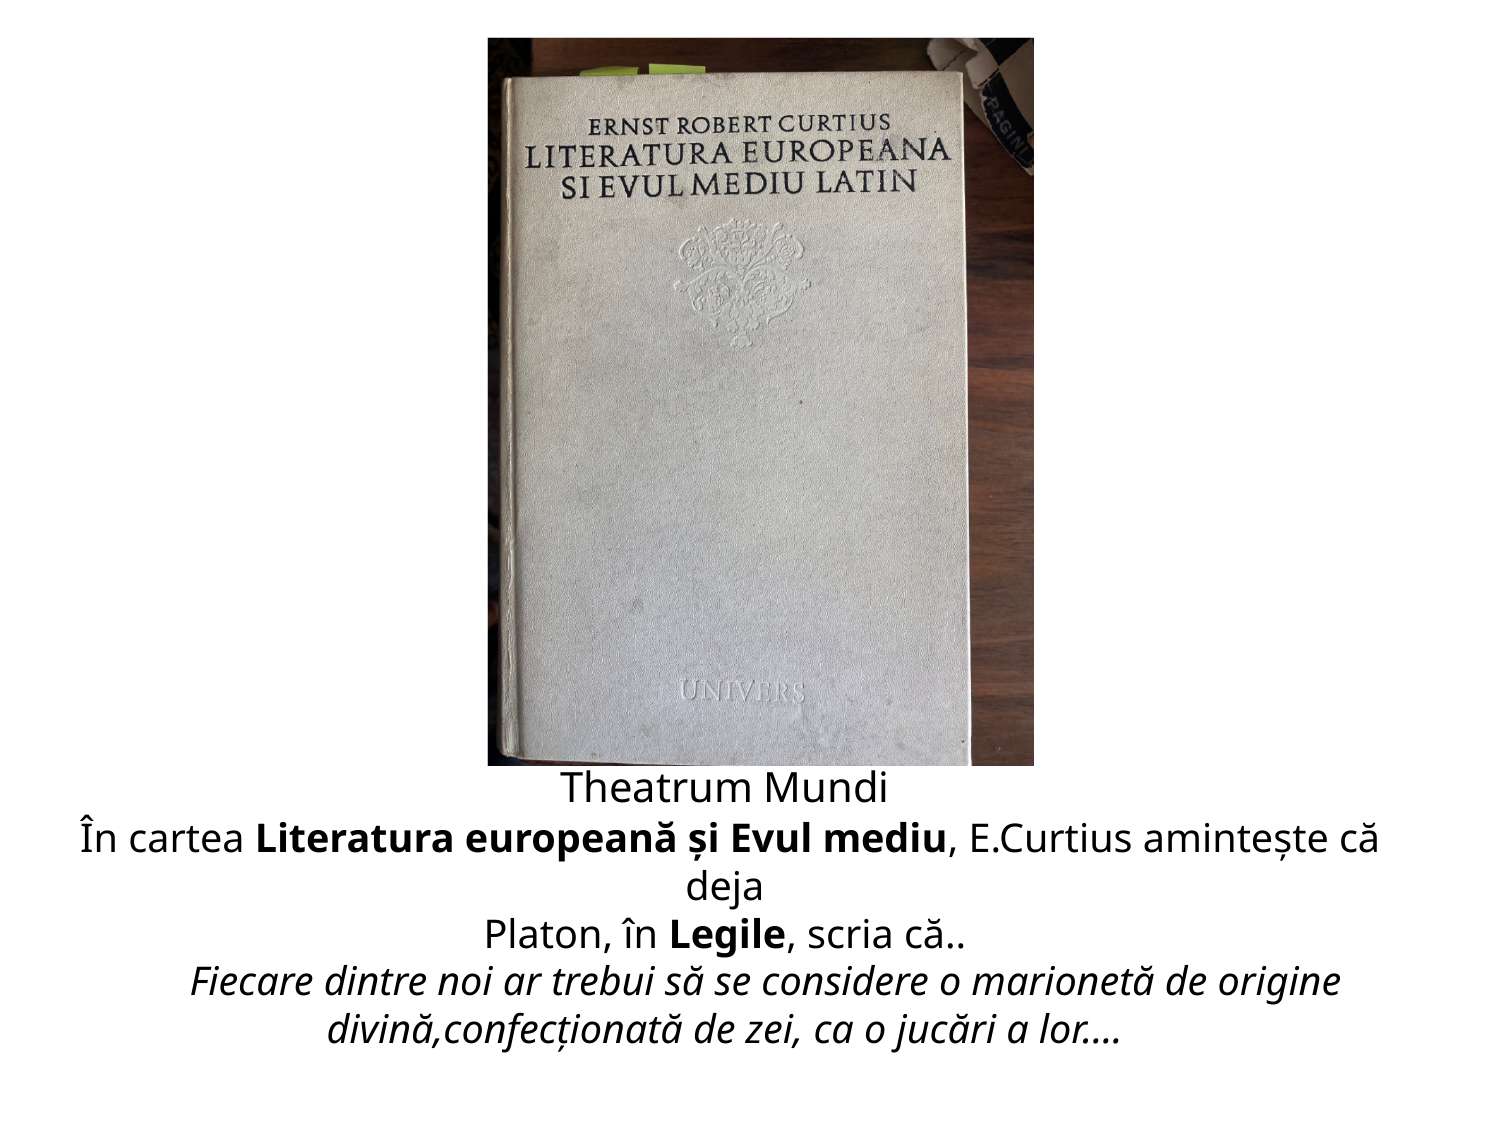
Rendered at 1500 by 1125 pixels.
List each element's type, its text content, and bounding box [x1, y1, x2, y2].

picture [488, 38, 1034, 128]
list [396, 128, 1125, 675]
picture [488, 675, 1034, 765]
title Theatrum Mundi În cartea Literatura europeană și Evul mediu, E.Curtius amintește că deja Platon, în Legile, scria că.. Fiecare dintre noi ar trebui să se considere o marionetă de origine divină,confecționată de zei, ca o jucări a lor.... [50, 812, 1400, 1000]
